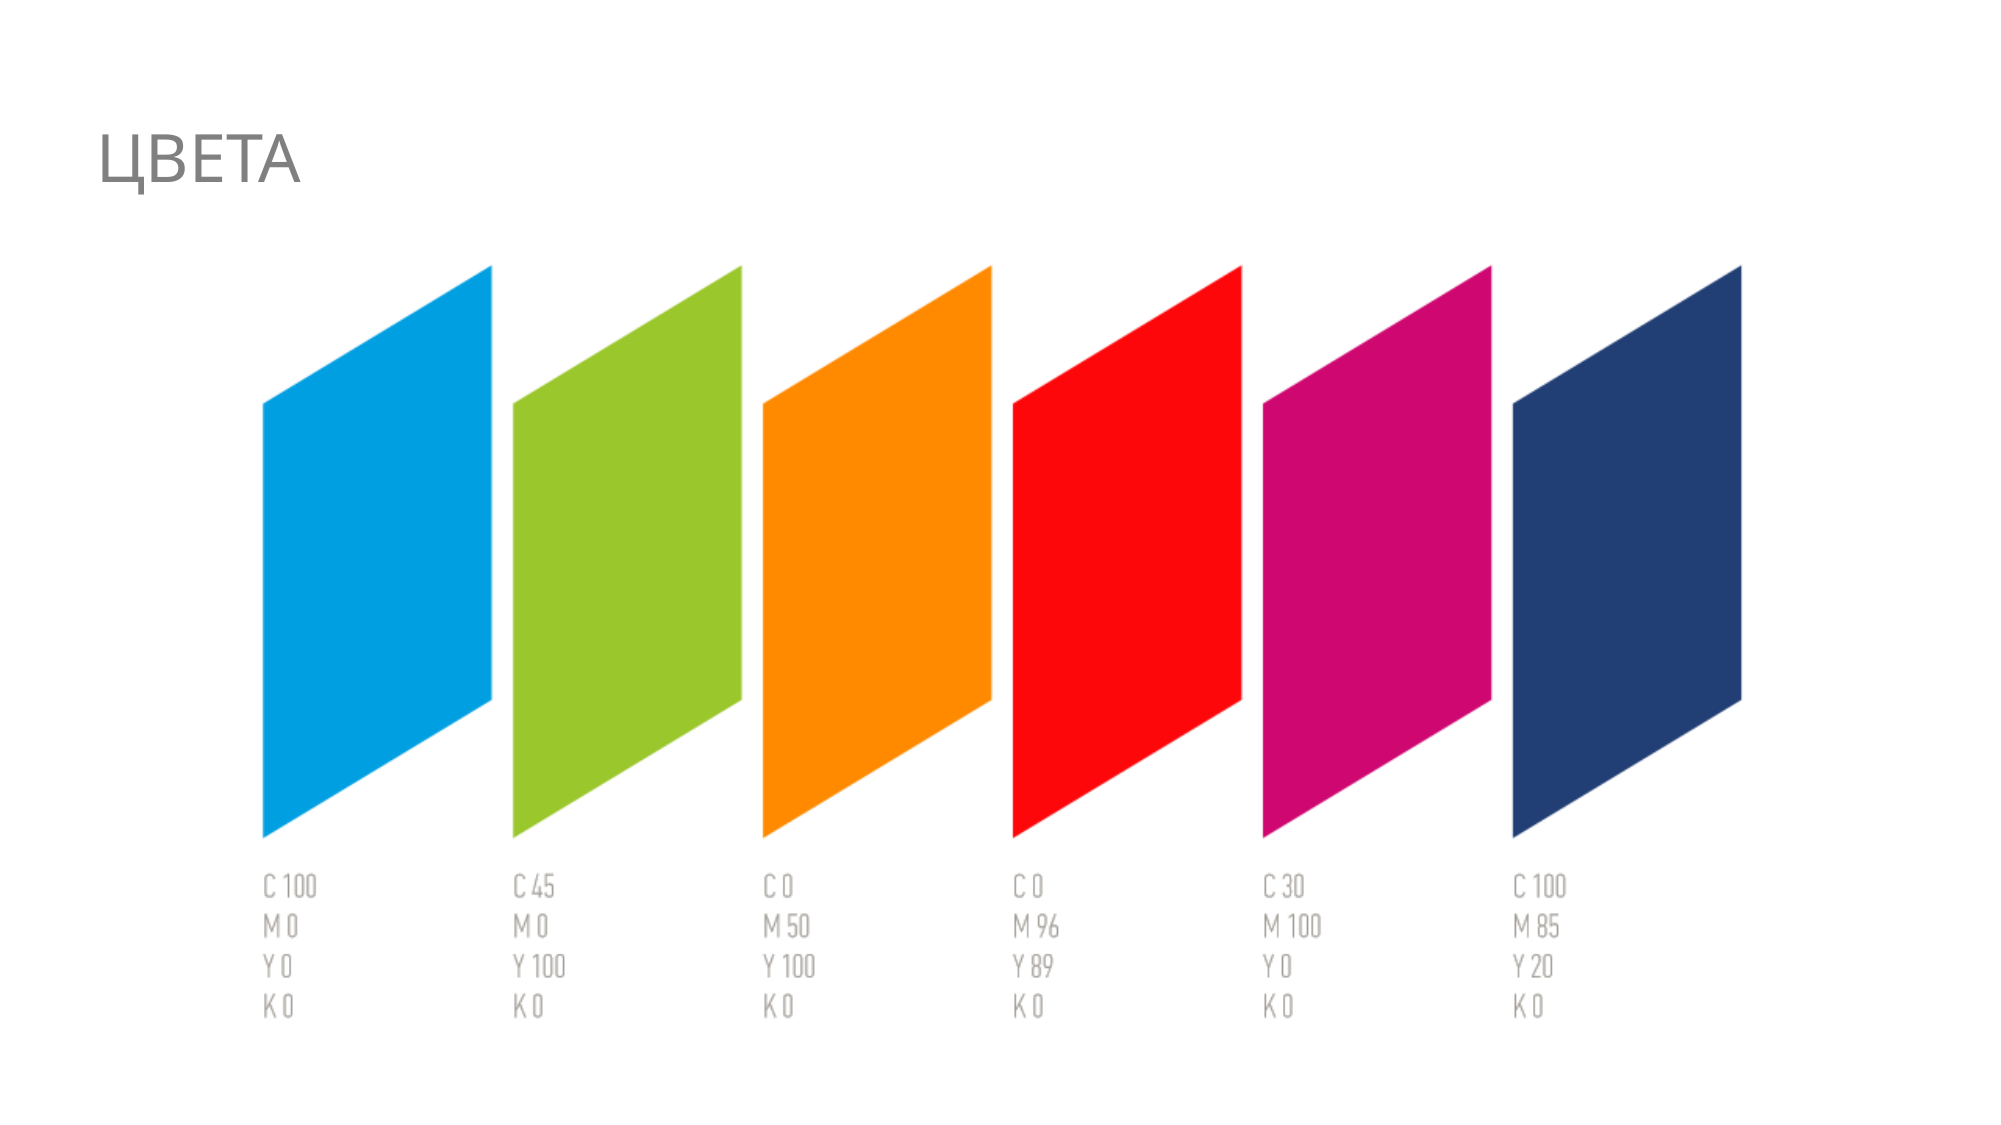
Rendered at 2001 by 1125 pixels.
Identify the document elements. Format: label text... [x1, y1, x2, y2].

picture [213, 226, 1780, 1057]
text_box ЦВЕТА [81, 52, 1807, 271]
